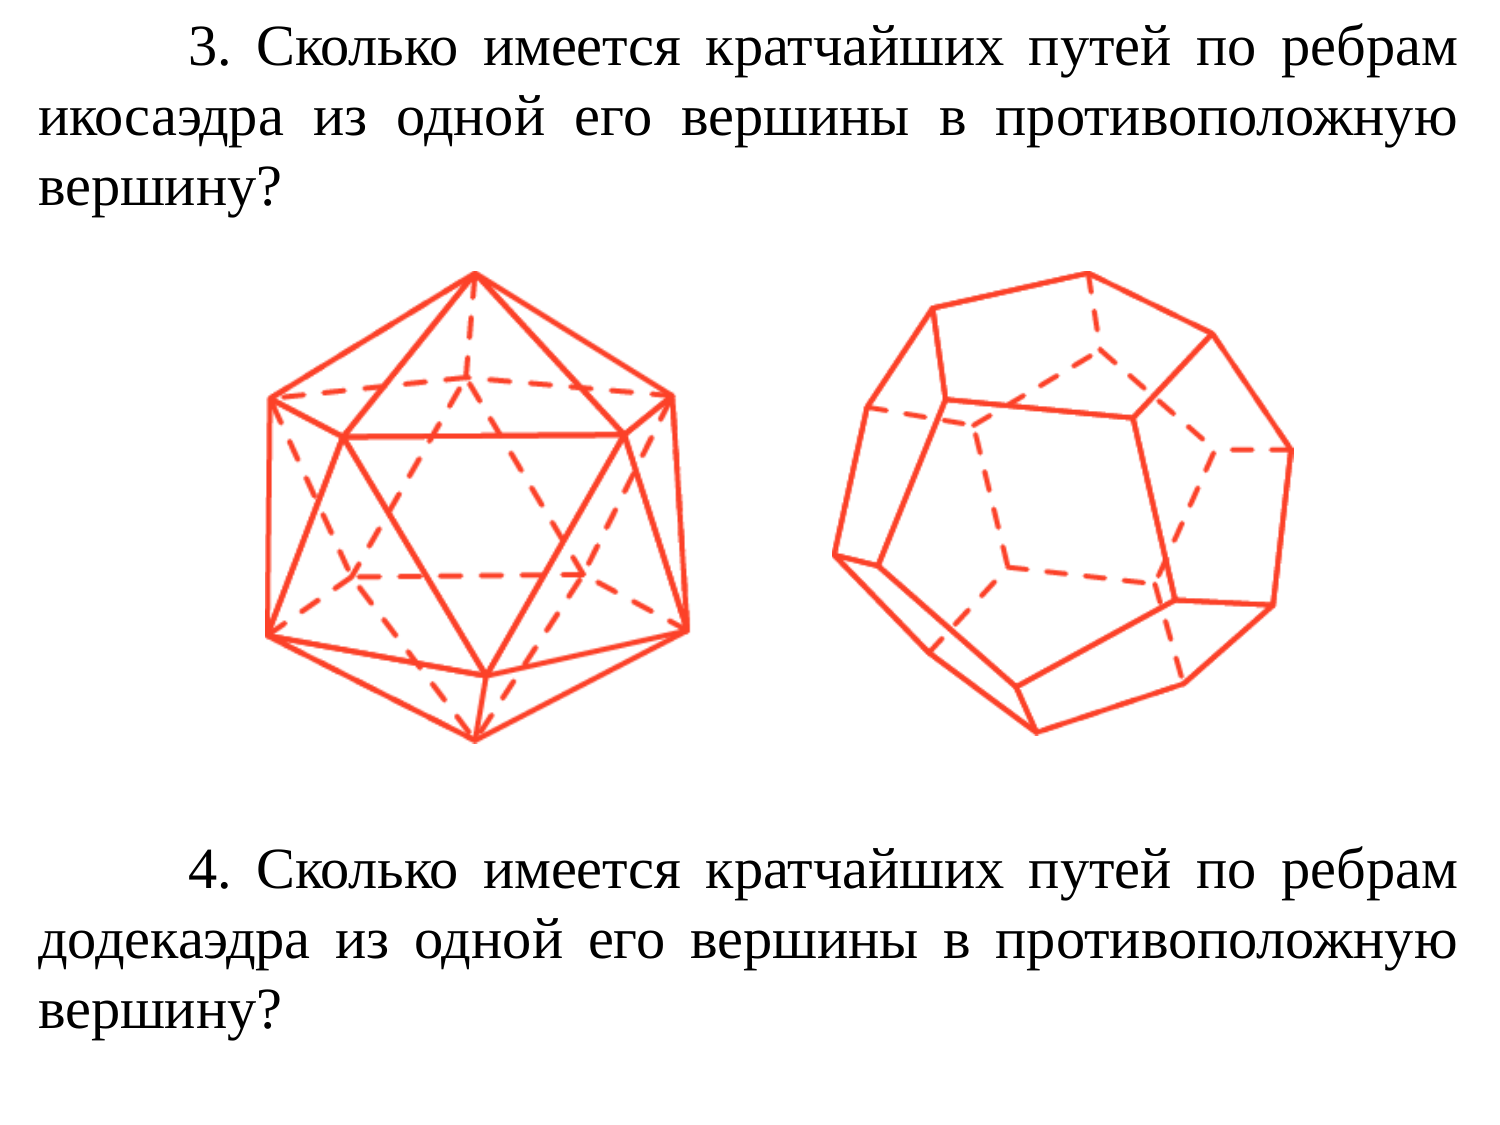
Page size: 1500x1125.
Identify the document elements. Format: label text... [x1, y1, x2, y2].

text_box 4. Сколько имеется кратчайших путей по ребрам додекаэдра из одной его вершины в противоположную вершину? [23, 822, 1474, 1047]
text_box 3. Сколько имеется кратчайших путей по ребрам икосаэдра из одной его вершины в противоположную вершину? [23, 0, 1474, 225]
picture [265, 271, 692, 745]
picture [832, 271, 1294, 737]
